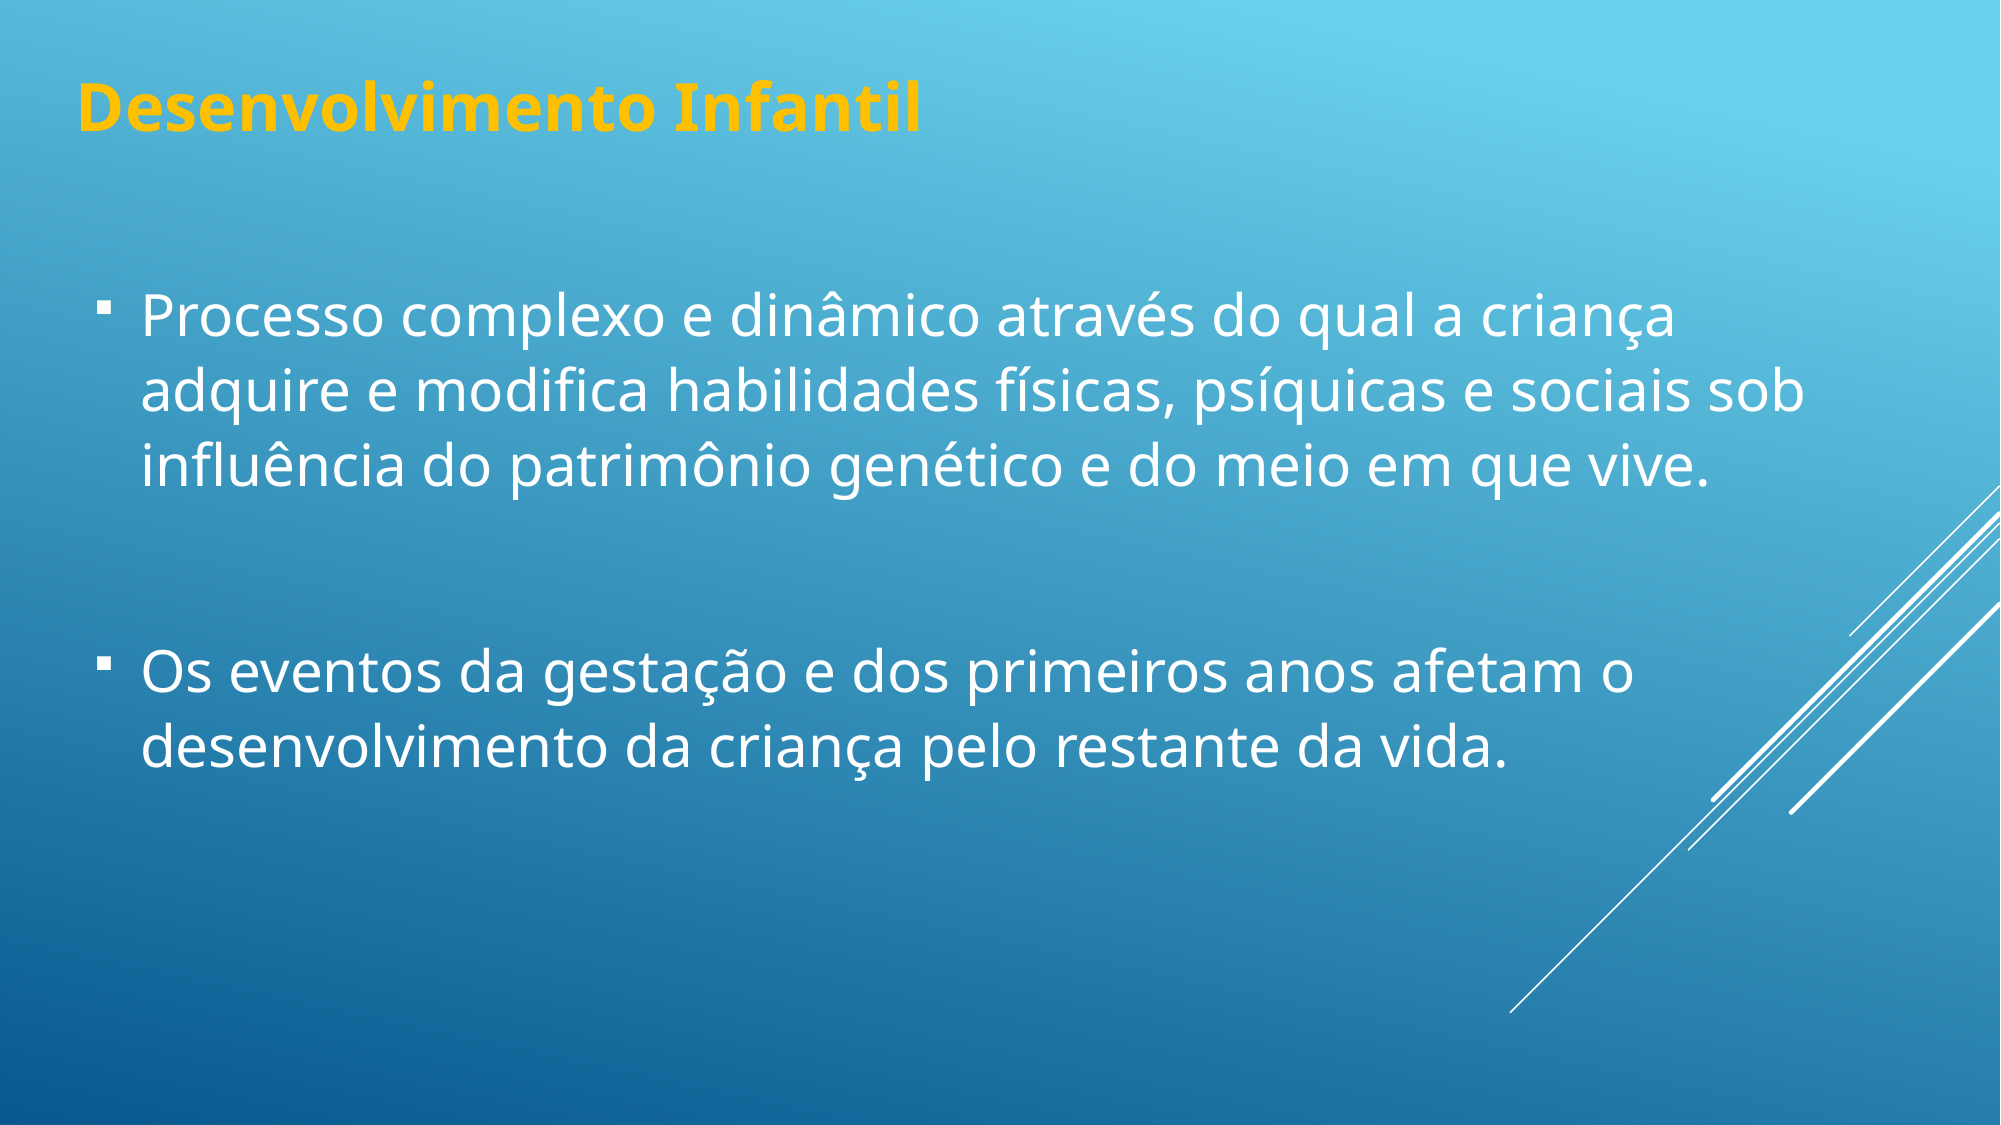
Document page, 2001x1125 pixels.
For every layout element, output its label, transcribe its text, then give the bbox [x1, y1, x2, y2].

text_box Desenvolvimento Infantil [60, 51, 1786, 152]
text_box Processo complexo e dinâmico através do qual a criança adquire e modifica habilidades físicas, psíquicas e sociais sob influência do patrimônio genético e do meio em que vive. Os eventos da gestação e dos primeiros anos afetam o desenvolvimento da criança pelo restante da vida. [78, 266, 1846, 890]
